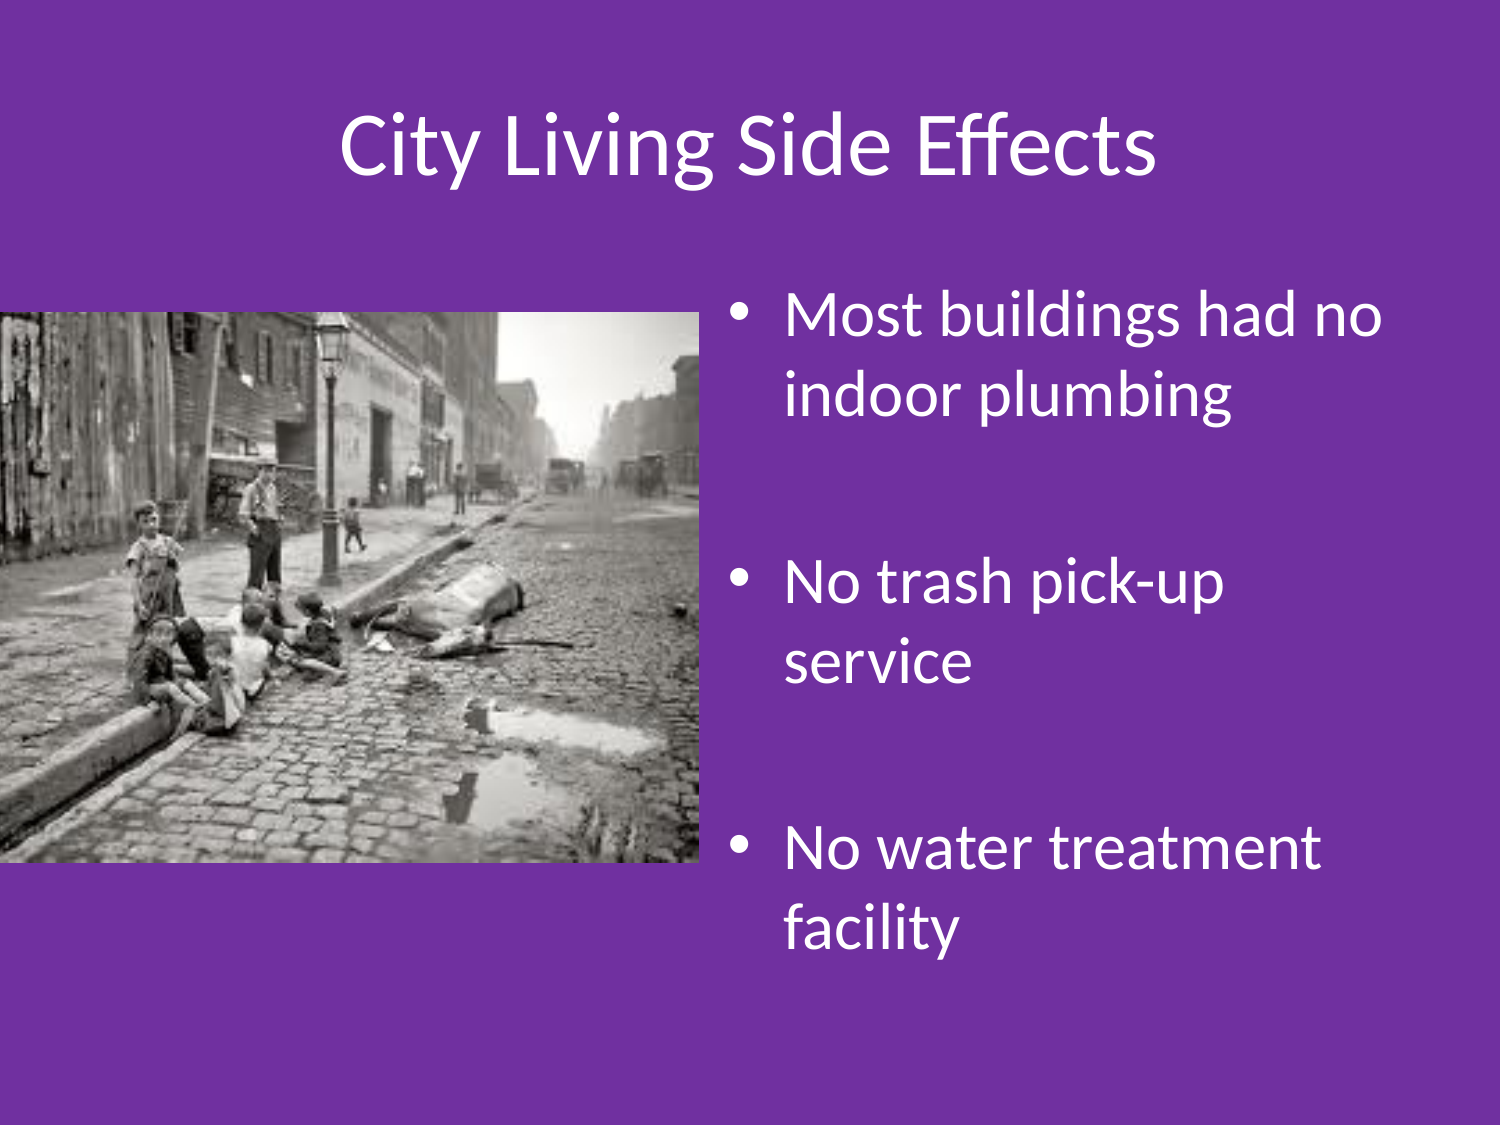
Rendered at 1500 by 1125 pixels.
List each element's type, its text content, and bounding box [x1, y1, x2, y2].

picture [0, 312, 699, 863]
title City Living Side Effects [75, 45, 1425, 233]
list Most buildings had no indoor plumbing No trash pick-up service No water treatment facility [712, 262, 1425, 1005]
